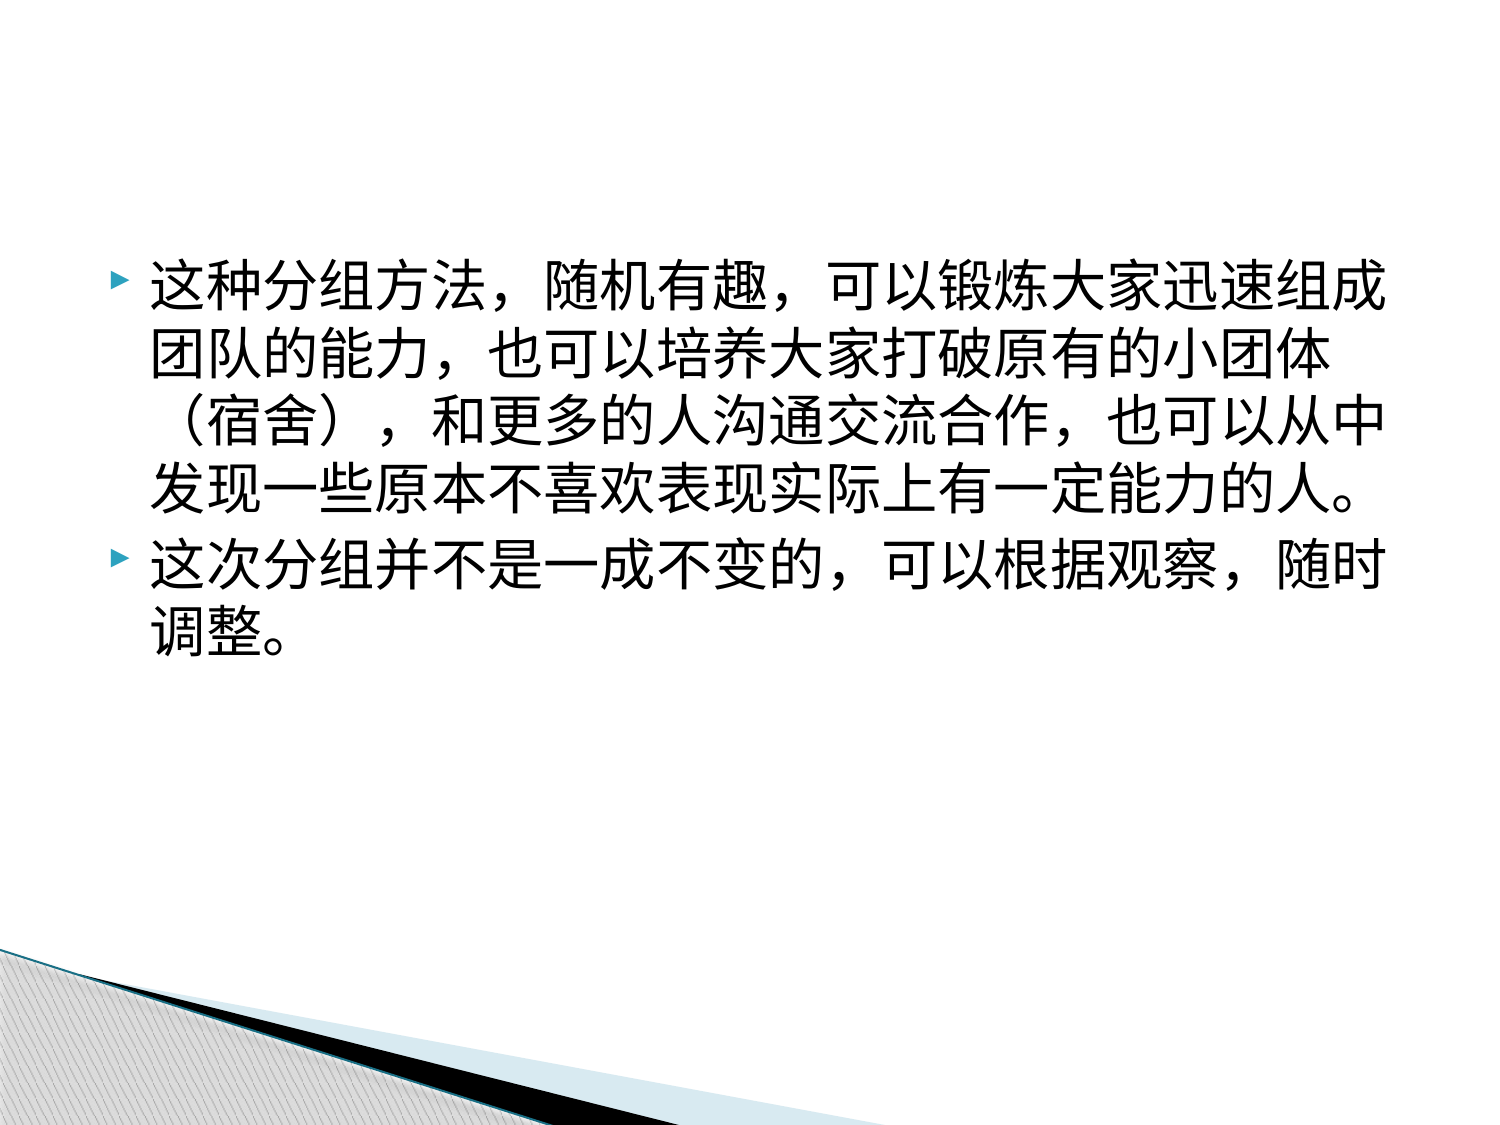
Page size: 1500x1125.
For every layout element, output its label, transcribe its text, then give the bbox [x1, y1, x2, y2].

list 这种分组方法，随机有趣，可以锻炼大家迅速组成团队的能力，也可以培养大家打破原有的小团体（宿舍），和更多的人沟通交流合作，也可以从中发现一些原本不喜欢表现实际上有一定能力的人。 这次分组并不是一成不变的，可以根据观察，随时调整。 [75, 243, 1425, 986]
